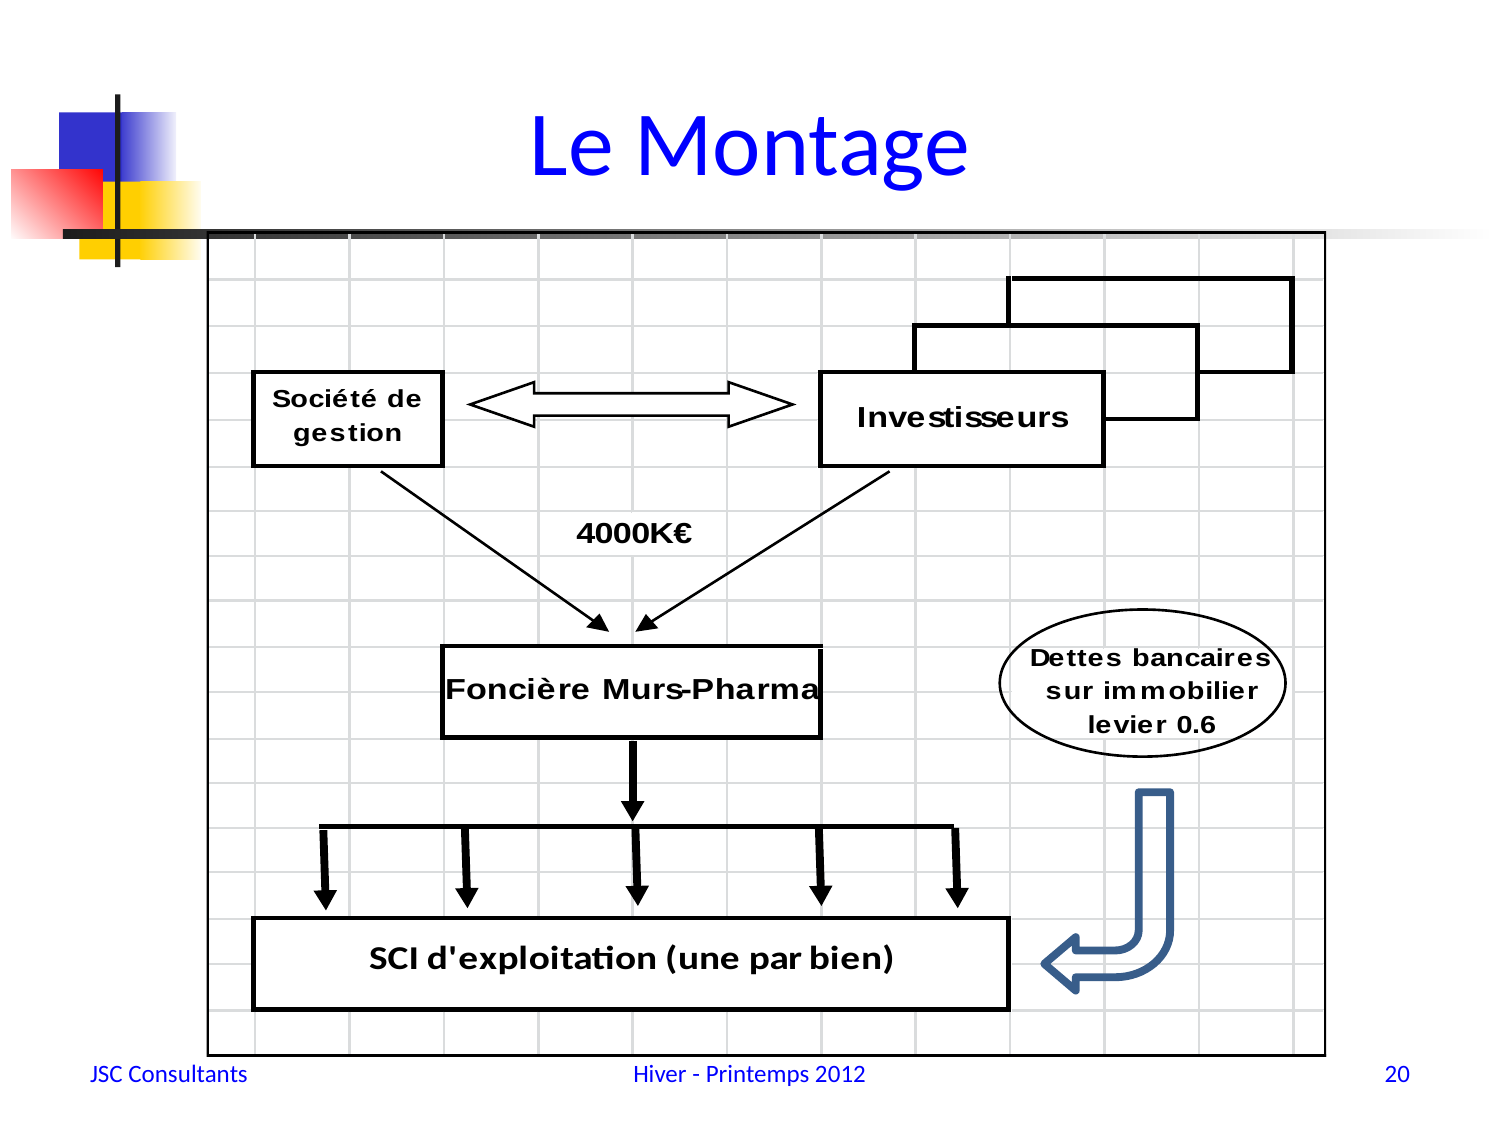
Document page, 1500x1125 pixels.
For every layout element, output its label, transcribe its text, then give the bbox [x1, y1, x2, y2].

slide_number 20 [1074, 1042, 1425, 1103]
picture [206, 231, 1329, 1059]
slide_number JSC Consultants [75, 1042, 425, 1103]
footer Hiver - Printemps 2012 [512, 1067, 988, 1103]
title Le Montage [75, 45, 1425, 233]
